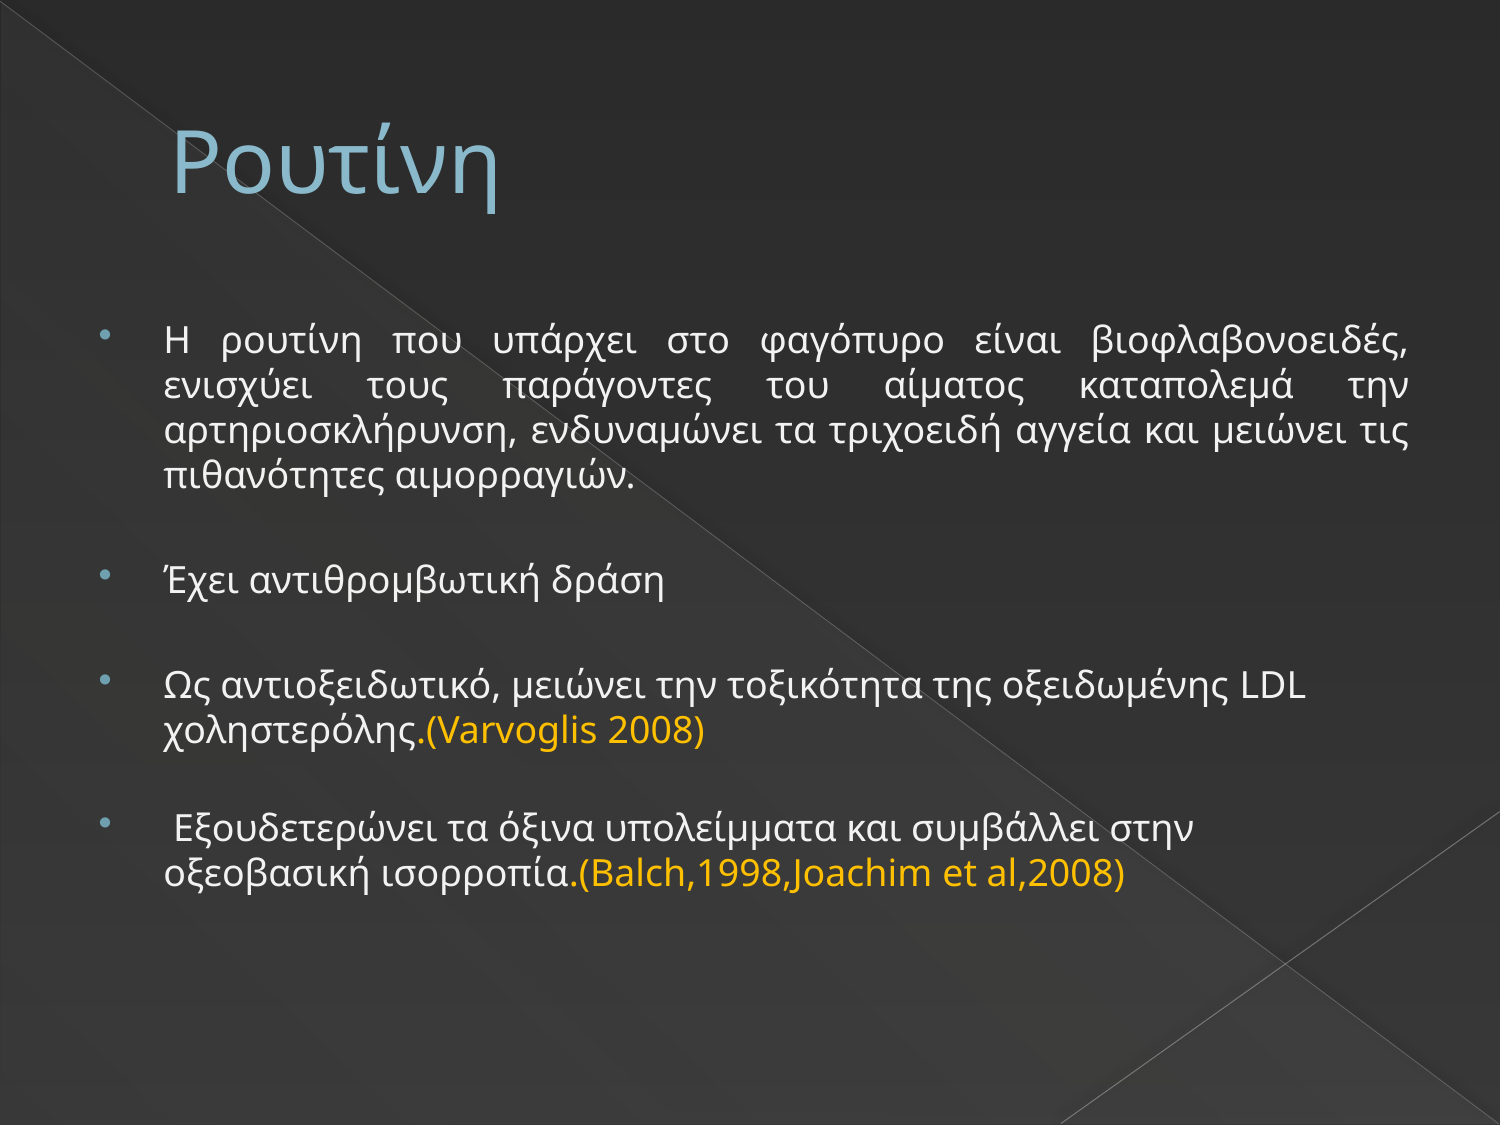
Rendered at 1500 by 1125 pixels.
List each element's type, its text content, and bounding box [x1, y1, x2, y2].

title Ρουτίνη [75, 43, 1425, 274]
list Η ρουτίνη που υπάρχει στο φαγόπυρο είναι βιοφλαβονοειδές, ενισχύει τους παράγοντες του αίματος καταπολεμά την αρτηριοσκλήρυνση, ενδυναμώνει τα τριχοειδή αγγεία και μειώνει τις πιθανότητες αιμορραγιών. Έχει αντιθρομβωτική δράση Ως αντιοξειδωτικό, μειώνει την τοξικότητα της οξειδωμένης LDL χοληστερόλης.(Varvoglis 2008) Εξουδετερώνει τα όξινα υπολείμματα και συμβάλλει στην οξεοβασική ισορροπία.(Balch,1998,Joachim et al,2008) [75, 308, 1425, 1059]
